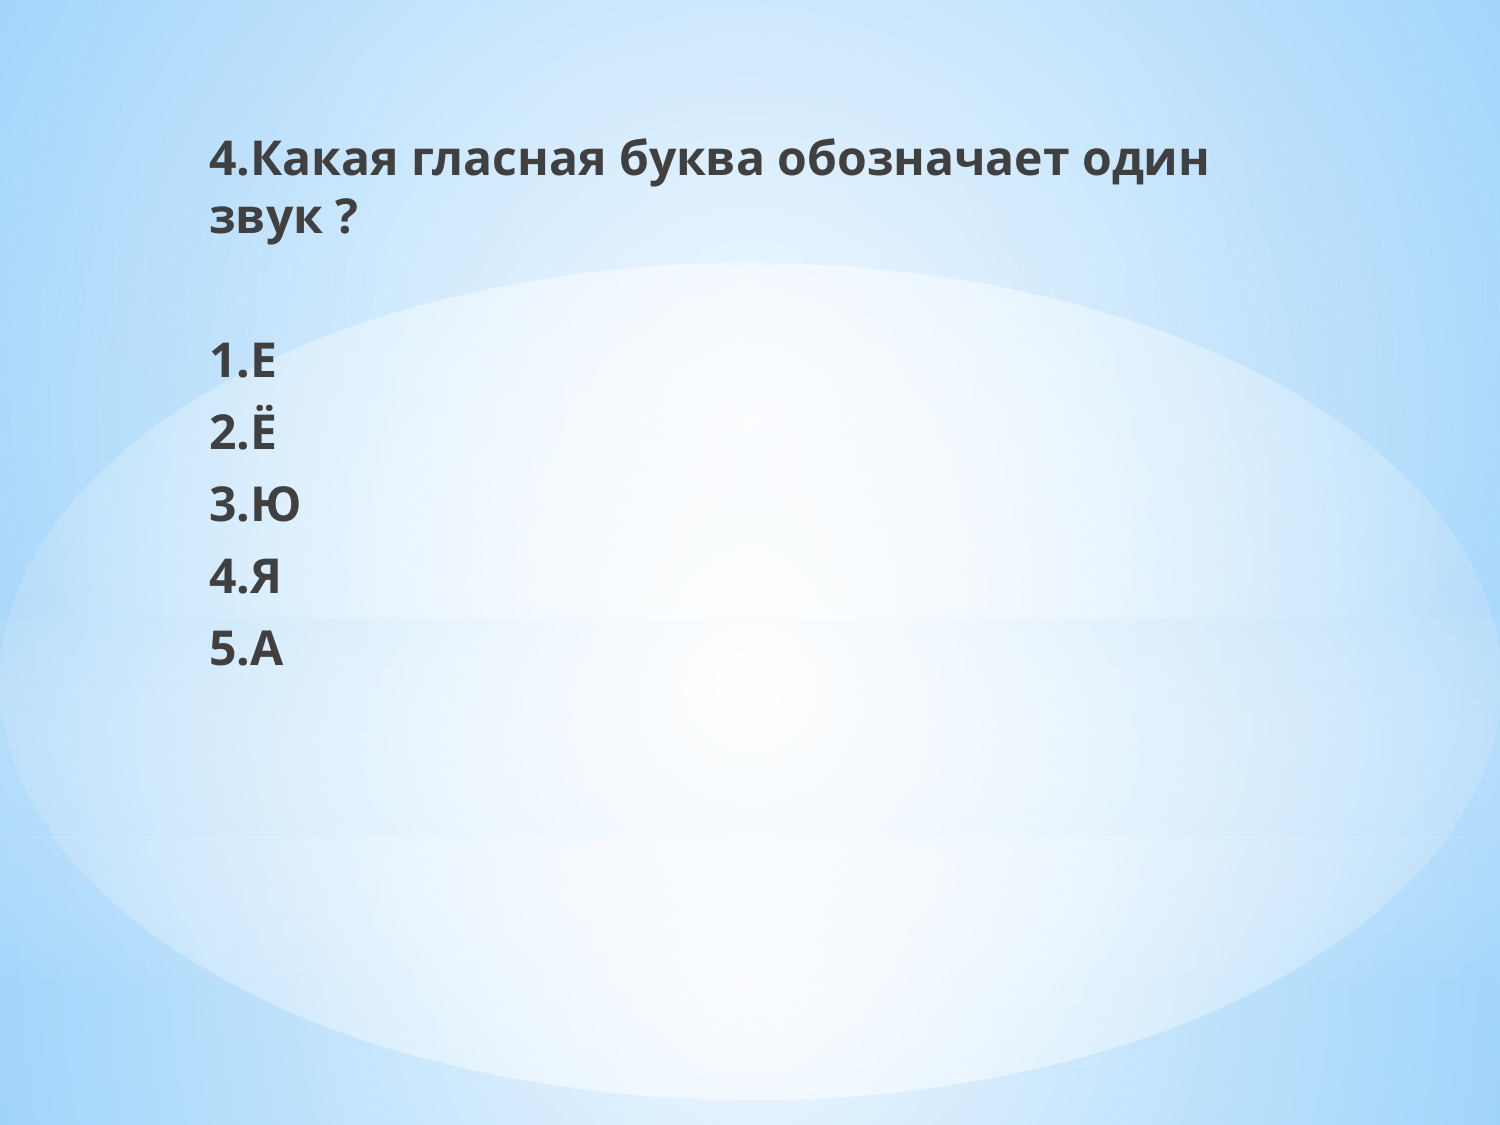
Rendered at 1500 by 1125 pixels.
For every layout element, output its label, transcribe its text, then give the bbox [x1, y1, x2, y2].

list 4.Какая гласная буква обозначает один звук ? 1.Е 2.Ё 3.Ю 4.Я 5.А [187, 120, 1238, 690]
